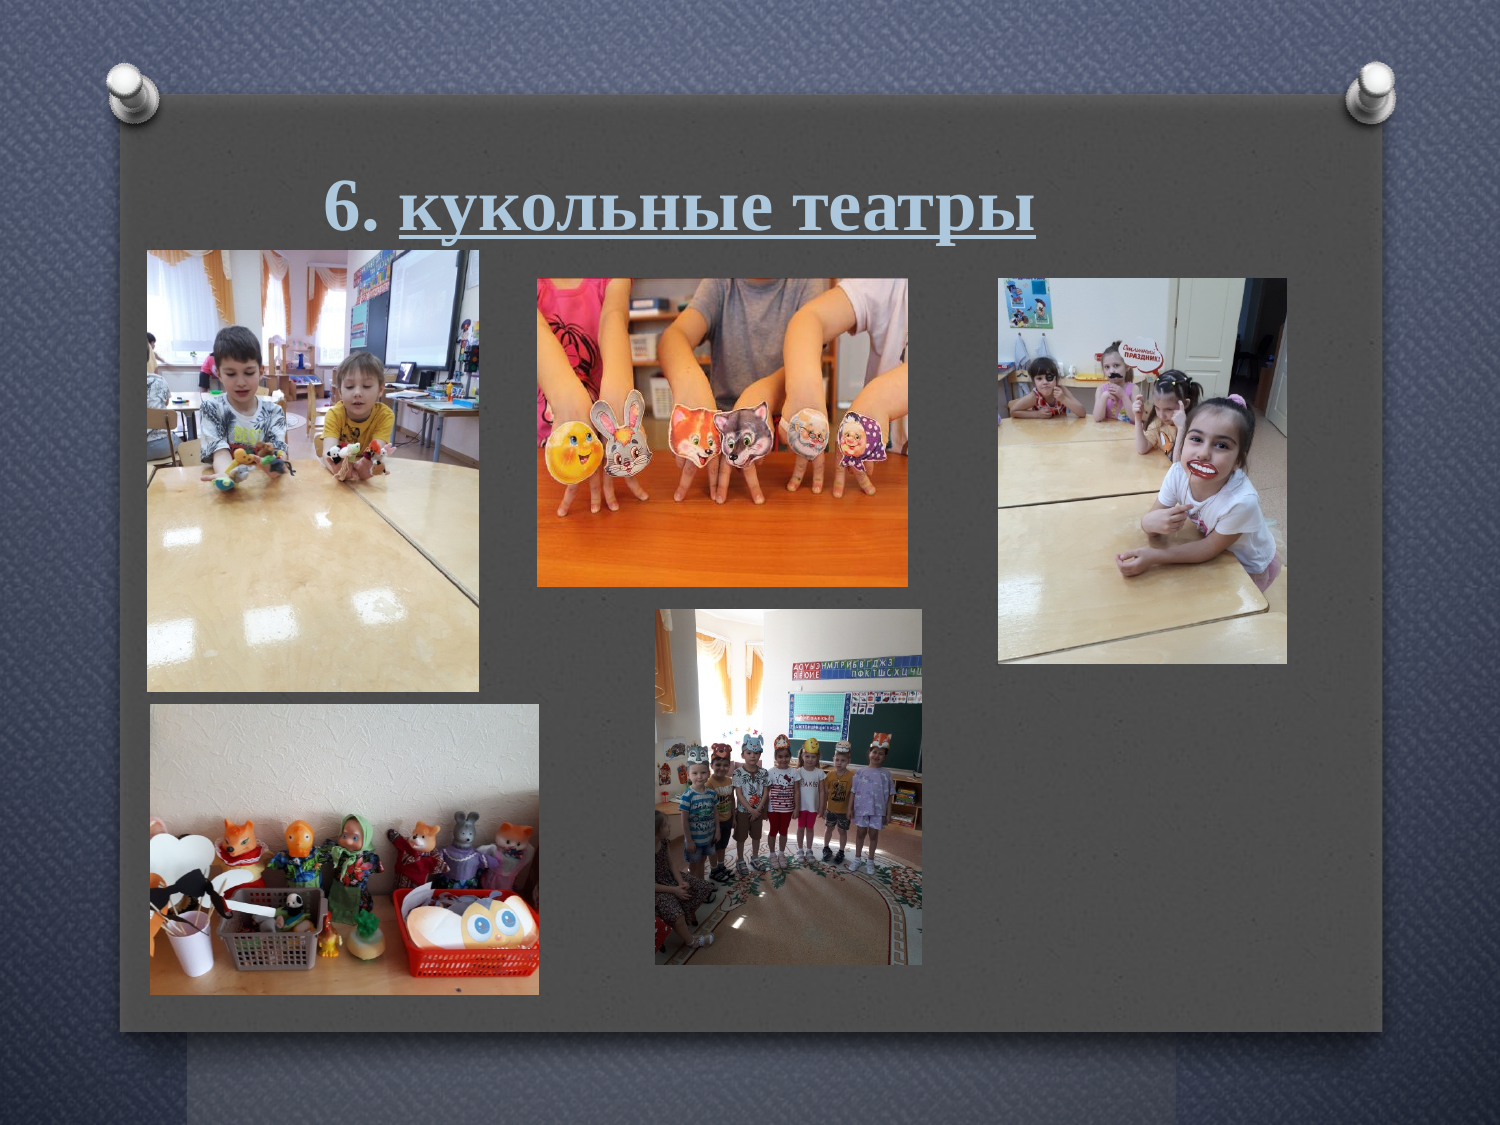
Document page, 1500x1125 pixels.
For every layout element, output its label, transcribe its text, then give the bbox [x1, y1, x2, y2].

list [537, 278, 908, 587]
picture [655, 609, 922, 965]
picture [1317, 35, 1439, 156]
title 6. кукольные театры [179, 134, 1199, 268]
picture [997, 277, 1288, 664]
picture [150, 703, 539, 996]
picture [75, 29, 198, 153]
picture [147, 250, 479, 692]
